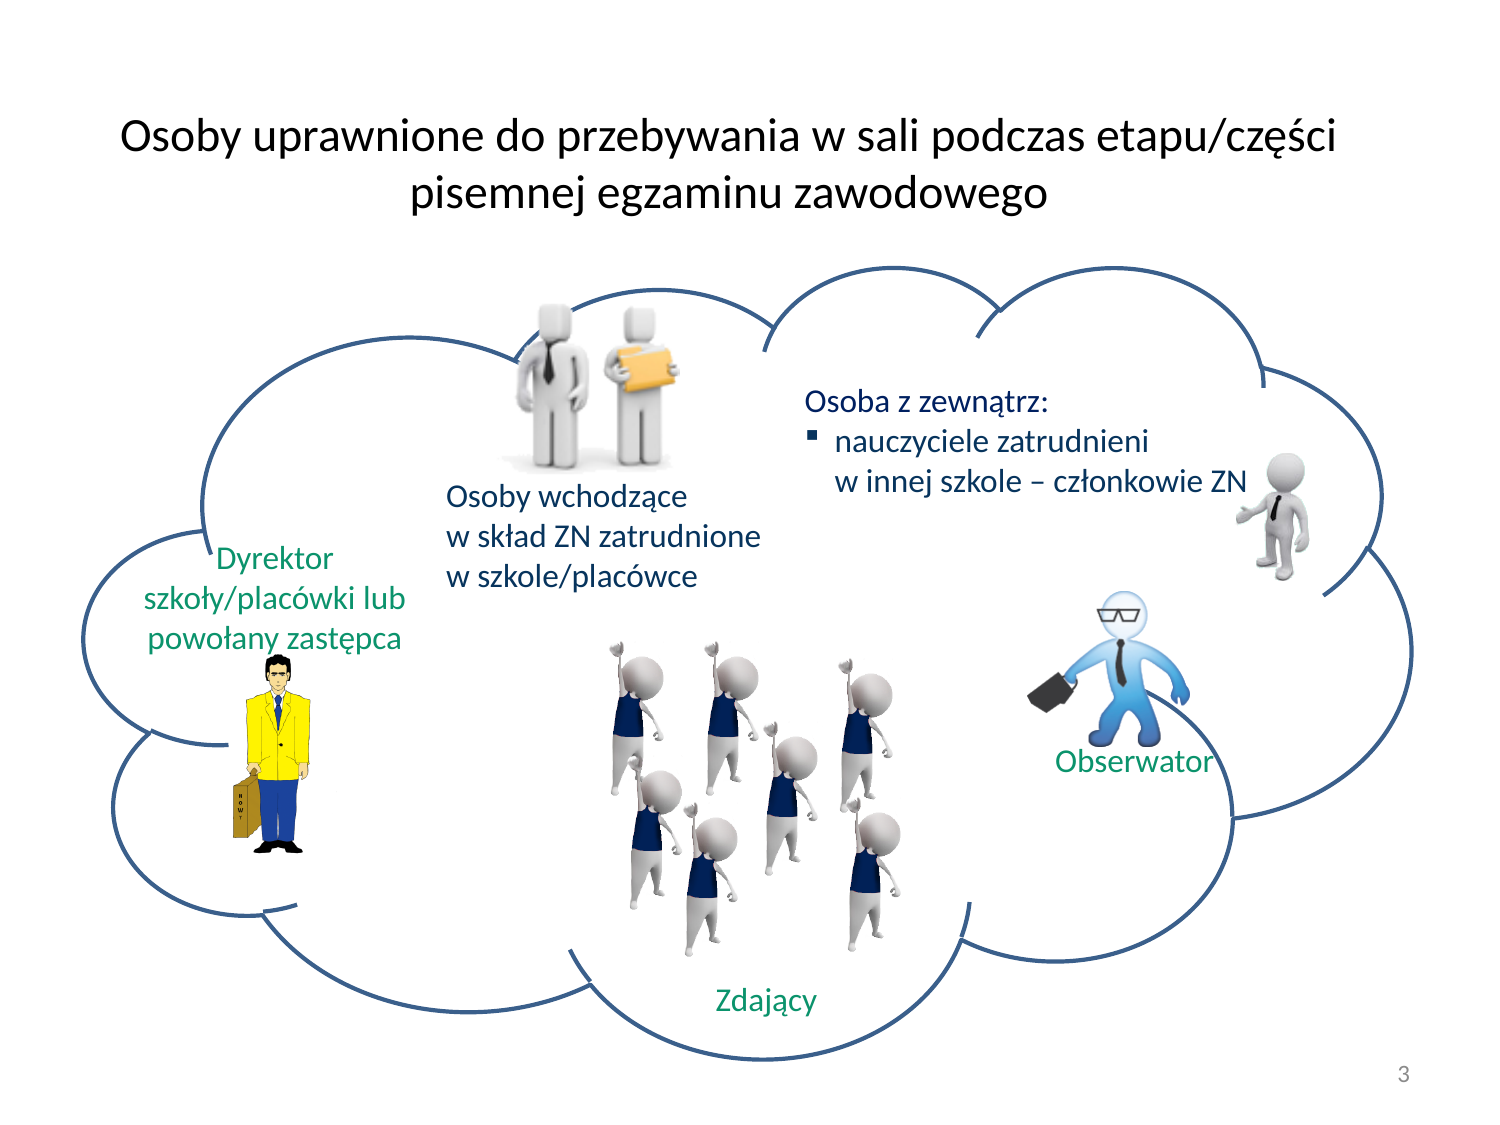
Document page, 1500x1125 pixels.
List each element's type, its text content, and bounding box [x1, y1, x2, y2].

text_box [634, 1026, 891, 1062]
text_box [118, 528, 432, 862]
text_box [200, 335, 425, 527]
text_box Osoba z zewnątrz: nauczyciele zatrudnieni w innej szkole – członkowie ZN [791, 372, 1483, 507]
text_box [81, 567, 113, 711]
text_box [1011, 590, 1258, 788]
slide_number 3 [1074, 1042, 1425, 1103]
picture [1234, 453, 1310, 582]
title Osoby uprawnione do przebywania w sali podczas etapu/części pisemnej egzaminu zawodowego [32, 95, 1427, 227]
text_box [591, 625, 919, 965]
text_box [431, 301, 787, 604]
text_box [134, 507, 1414, 1015]
text_box [590, 287, 728, 300]
text_box [790, 265, 1285, 372]
text_box Zdający [599, 970, 942, 1026]
